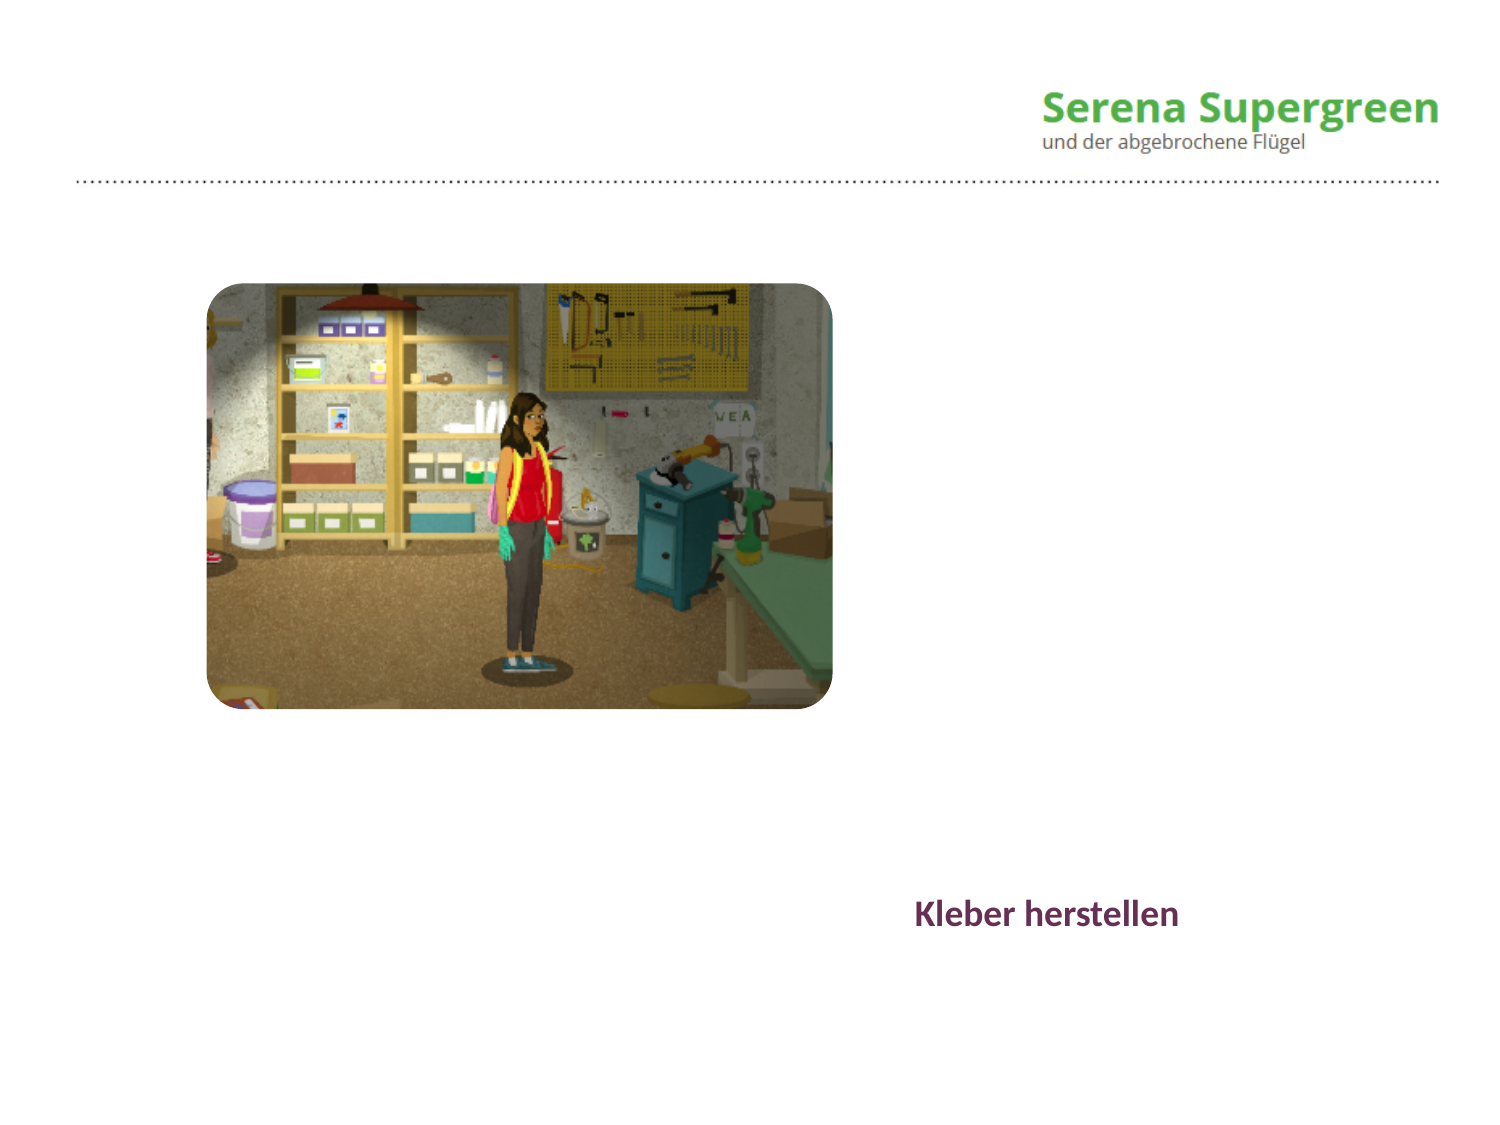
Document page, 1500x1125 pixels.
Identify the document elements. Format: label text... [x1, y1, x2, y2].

picture [206, 283, 833, 710]
picture [76, 66, 1453, 197]
text_box Kleber herstellen [519, 881, 1500, 942]
